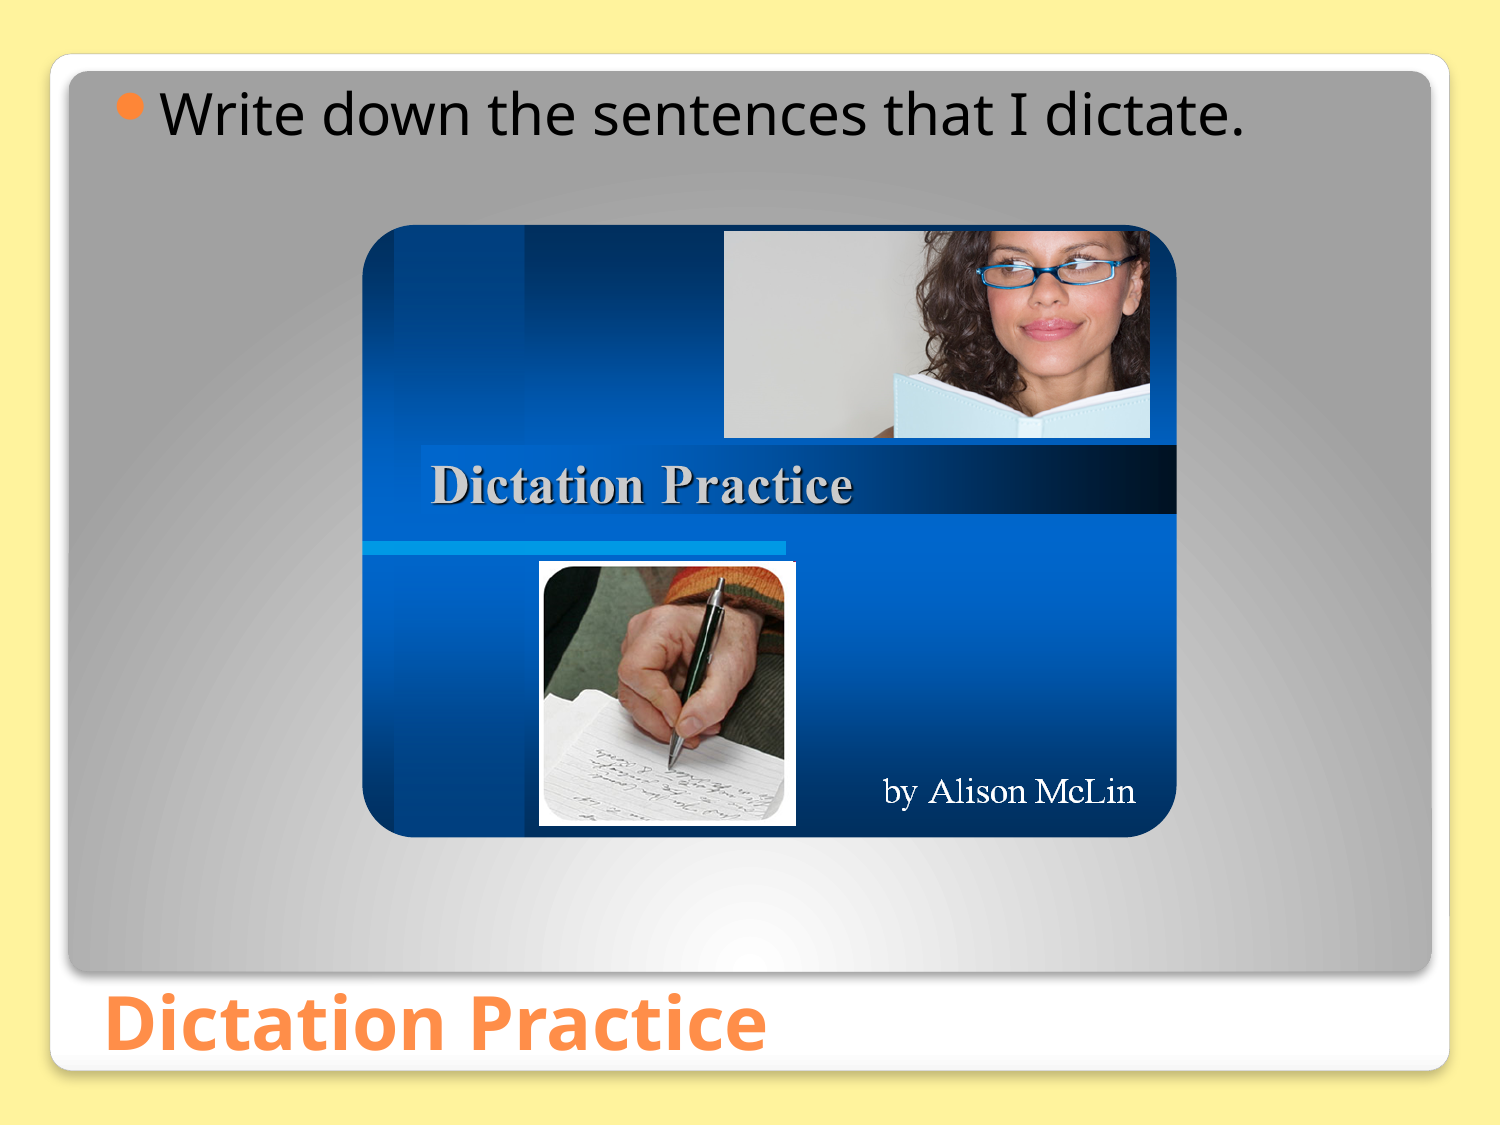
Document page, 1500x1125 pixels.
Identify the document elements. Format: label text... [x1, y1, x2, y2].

picture [362, 224, 1177, 838]
list Write down the sentences that I dictate. [82, 62, 1416, 976]
title Dictation Practice [87, 900, 1430, 1073]
